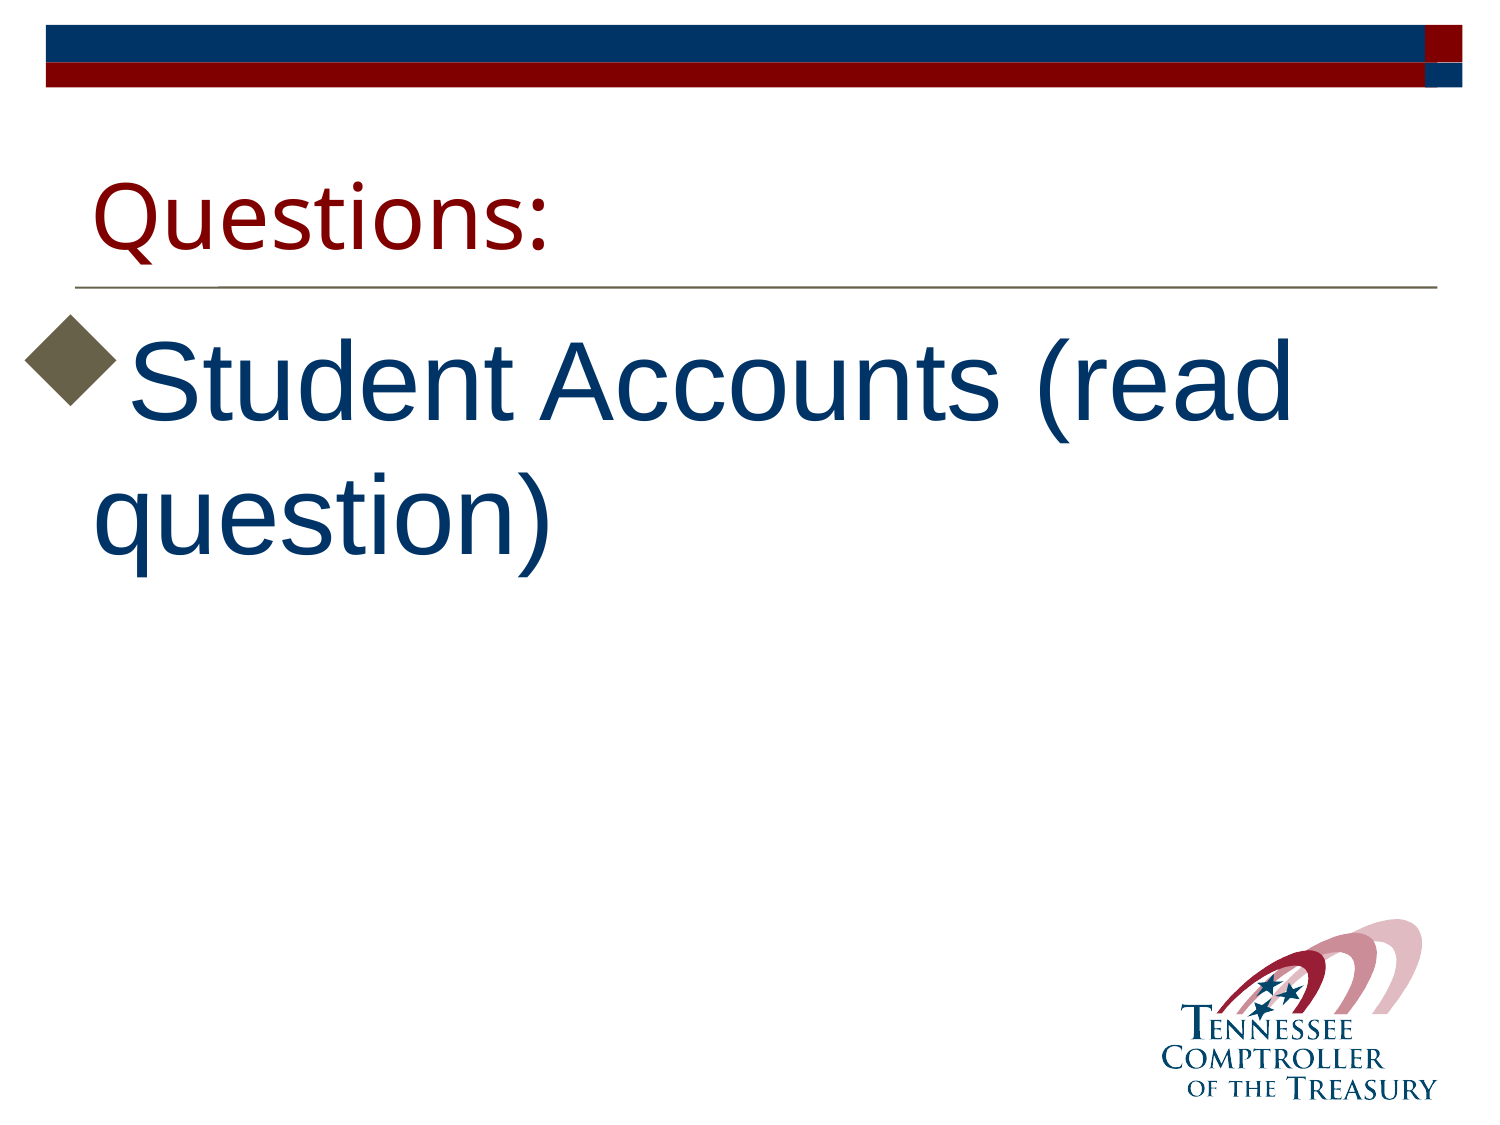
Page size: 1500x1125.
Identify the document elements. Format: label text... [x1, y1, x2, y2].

list Student Accounts (read question) [0, 299, 1500, 1125]
title Questions: [75, 87, 1425, 275]
